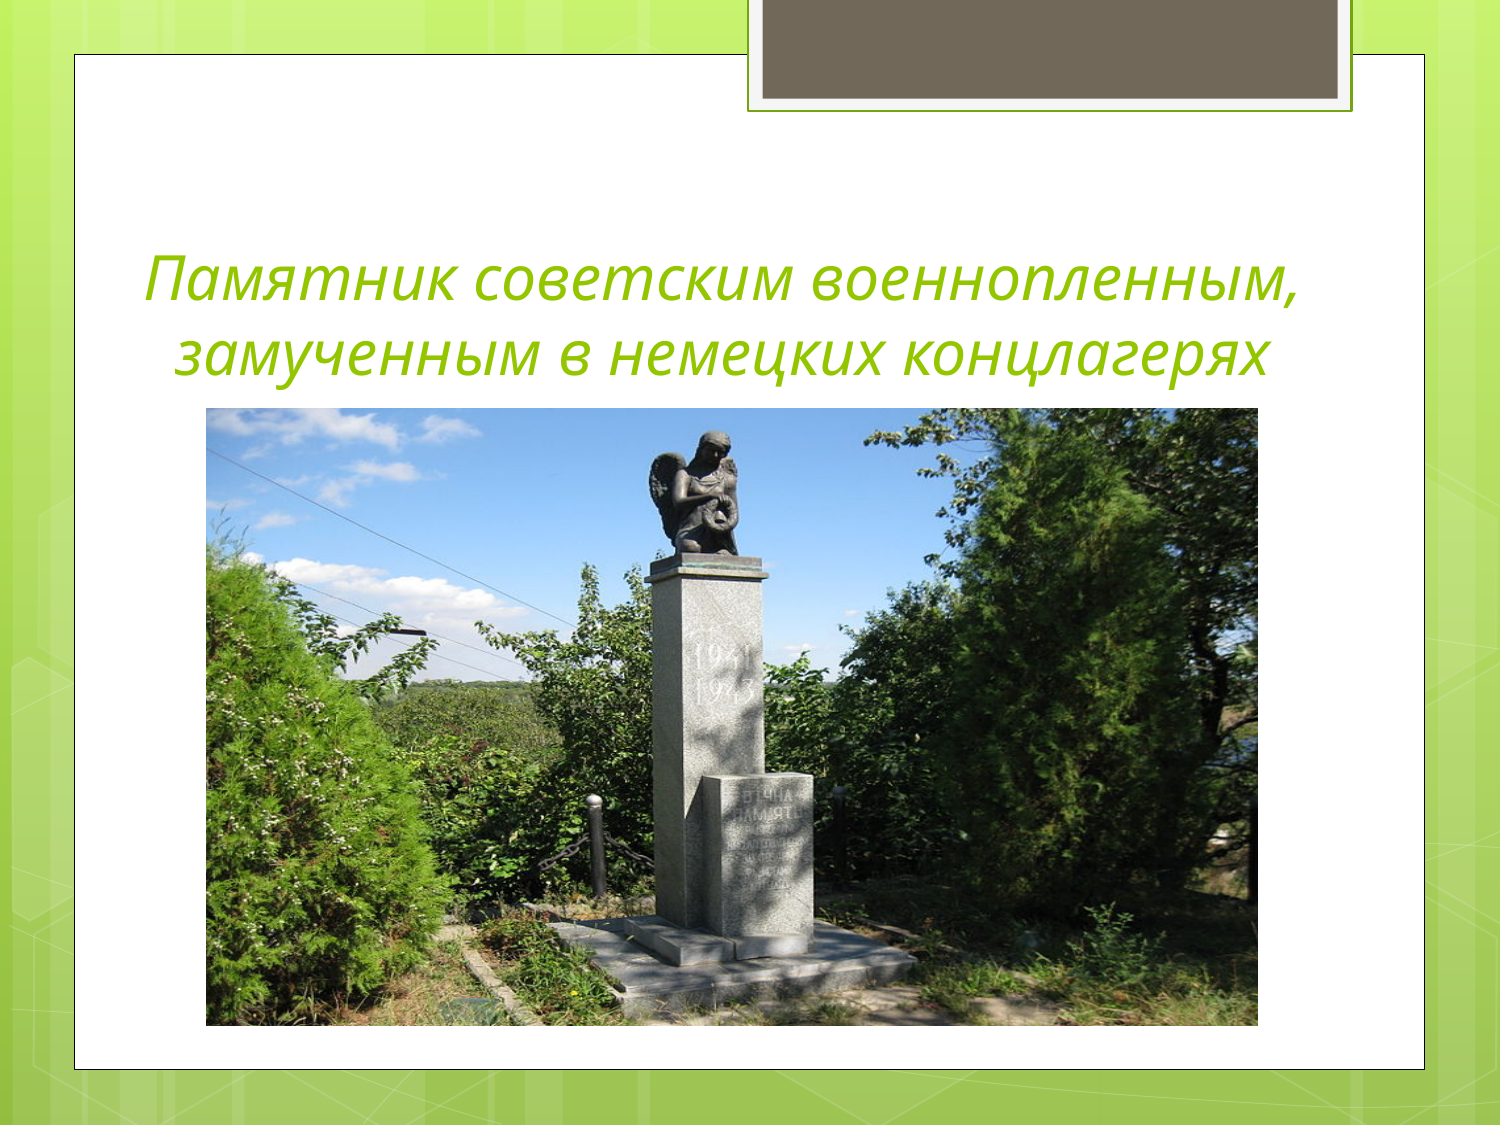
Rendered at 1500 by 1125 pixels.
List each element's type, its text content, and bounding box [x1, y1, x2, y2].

title Памятник советским военнопленным, замученным в немецких концлагерях [123, 207, 1324, 395]
picture [206, 408, 1259, 1026]
